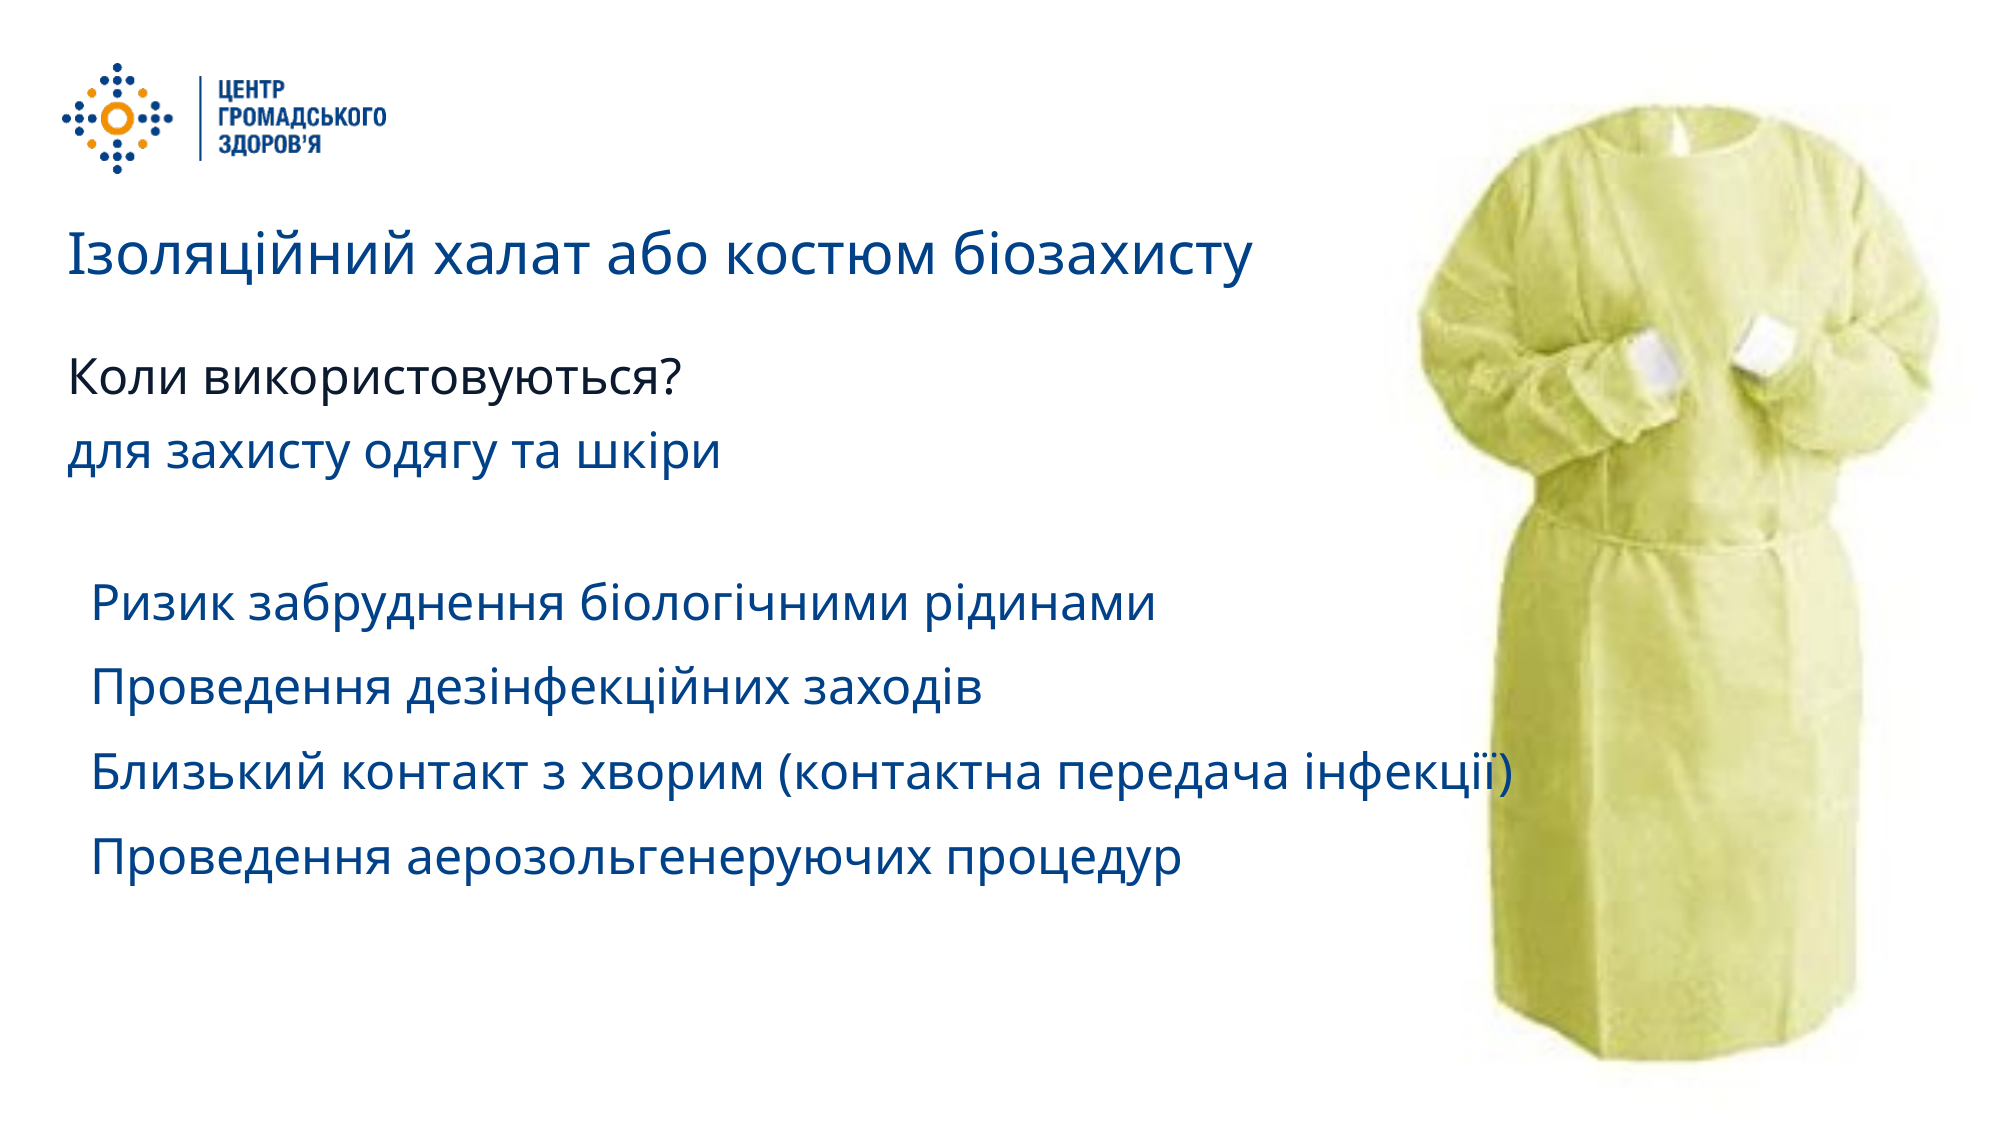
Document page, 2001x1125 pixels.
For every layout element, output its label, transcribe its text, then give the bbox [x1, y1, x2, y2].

text_box Ризик забруднення біологічними рідинами Проведення дезінфекційних заходів Близький контакт з хворим (контактна передача інфекції) Проведення аерозольгенеруючих процедур [75, 562, 1359, 893]
picture [62, 63, 386, 174]
text_box Коли використовуються? для захисту одягу та шкіри [52, 343, 1359, 404]
picture [1359, 0, 2000, 1125]
text_box Ізоляційний халат або костюм біозахисту [52, 217, 1359, 278]
